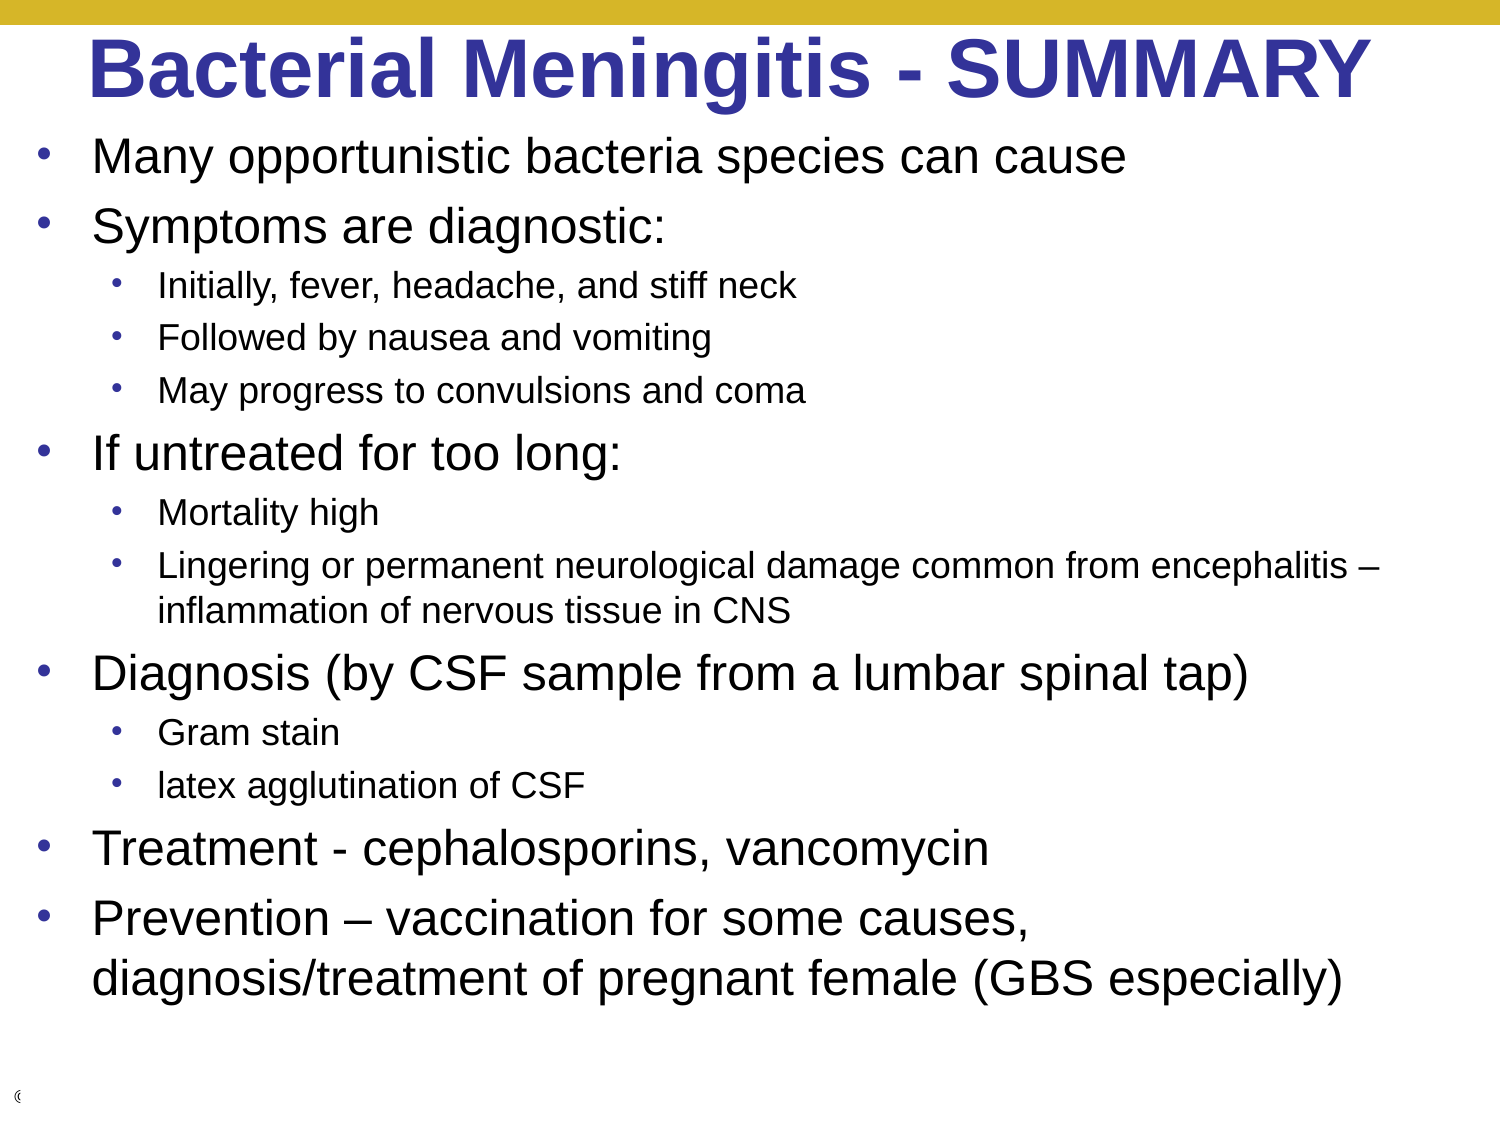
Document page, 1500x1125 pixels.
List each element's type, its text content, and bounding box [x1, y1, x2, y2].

title Bacterial Meningitis - SUMMARY [24, 6, 1450, 115]
list Many opportunistic bacteria species can cause Symptoms are diagnostic: Initially, fever, headache, and stiff neck Followed by nausea and vomiting May progress to convulsions and coma If untreated for too long: Mortality high Lingering or permanent neurological damage common from encephalitis – inflammation of nervous tissue in CNS Diagnosis (by CSF sample from a lumbar spinal tap) Gram stain latex agglutination of CSF Treatment - cephalosporins, vancomycin Prevention – vaccination for some causes, diagnosis/treatment of pregnant female (GBS especially) [20, 115, 1463, 1113]
